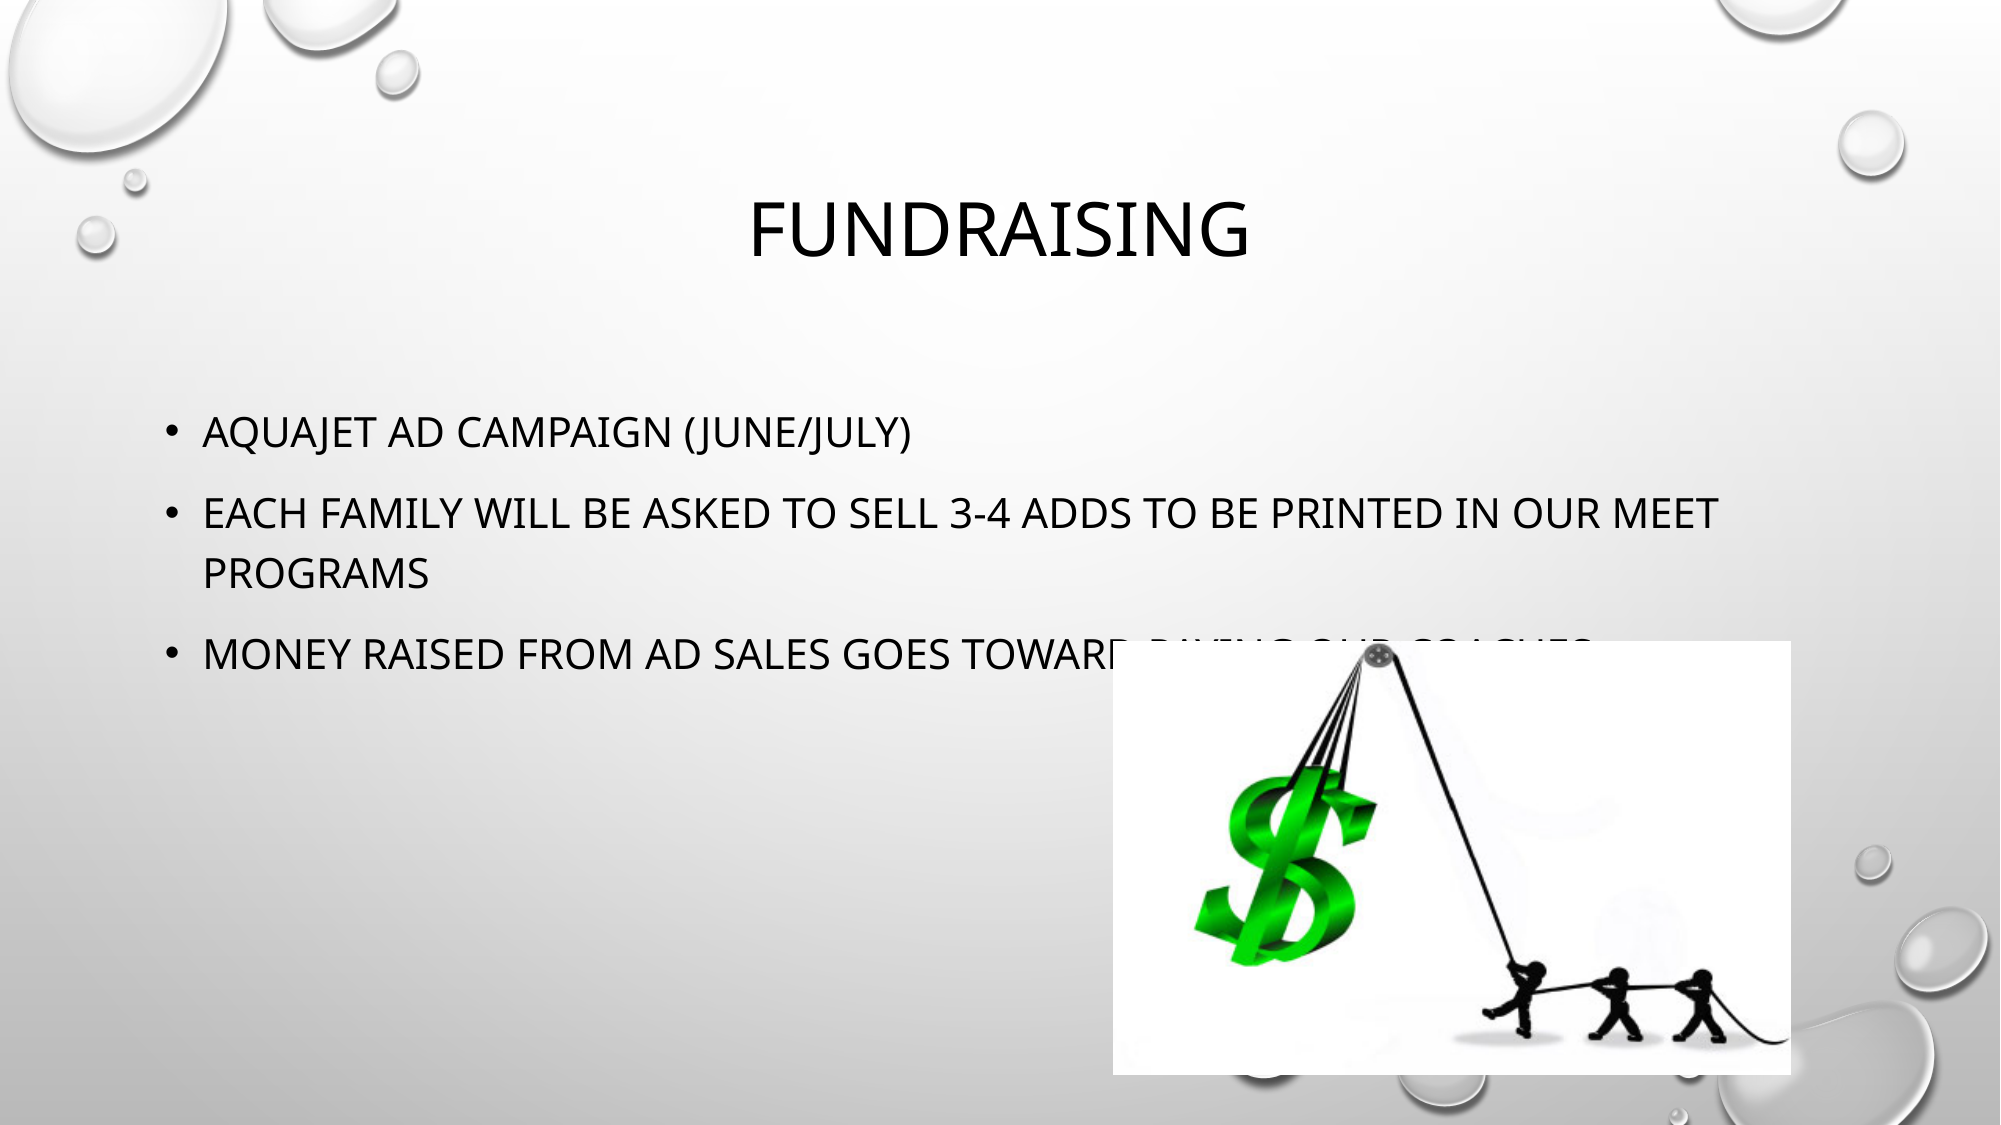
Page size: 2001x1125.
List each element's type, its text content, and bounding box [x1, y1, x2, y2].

list Aquajet ad campaign (june/July) Each family will be asked to sell 3-4 adds to be printed in our meet programs Money raised from ad sales goes toward paying our coaches [149, 388, 1850, 1075]
picture [0, 0, 2000, 1125]
title Fundraising [149, 101, 1851, 364]
